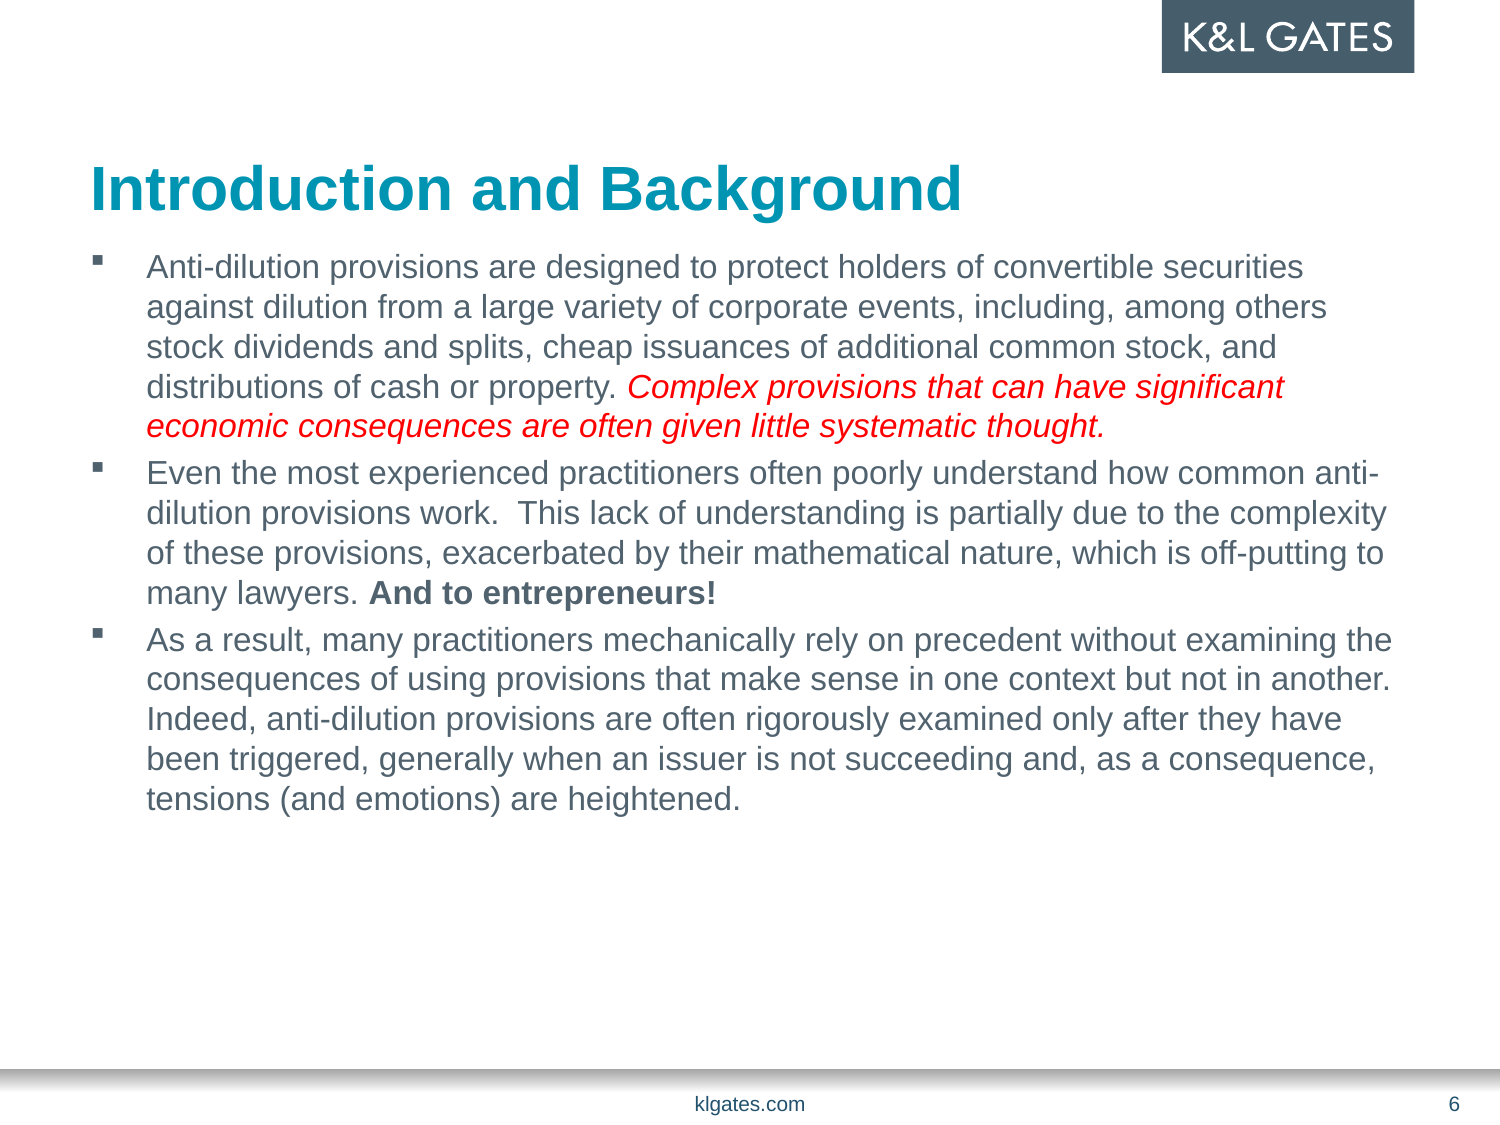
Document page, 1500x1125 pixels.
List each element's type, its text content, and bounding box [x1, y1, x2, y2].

slide_number 6 [1125, 1087, 1475, 1119]
list Anti-dilution provisions are designed to protect holders of convertible securities against dilution from a large variety of corporate events, including, among others stock dividends and splits, cheap issuances of additional common stock, and distributions of cash or property. Complex provisions that can have significant economic consequences are often given little systematic thought. Even the most experienced practitioners often poorly understand how common anti-dilution provisions work. This lack of understanding is partially due to the complexity of these provisions, exacerbated by their mathematical nature, which is off-putting to many lawyers. And to entrepreneurs! As a result, many practitioners mechanically rely on precedent without examining the consequences of using provisions that make sense in one context but not in another. Indeed, anti-dilution provisions are often rigorously examined only after they have been triggered, generally when an issuer is not succeeding and, as a consequence, tensions (and emotions) are heightened. [75, 237, 1425, 938]
footer klgates.com [512, 1087, 988, 1120]
title Introduction and Background [75, 112, 1425, 237]
